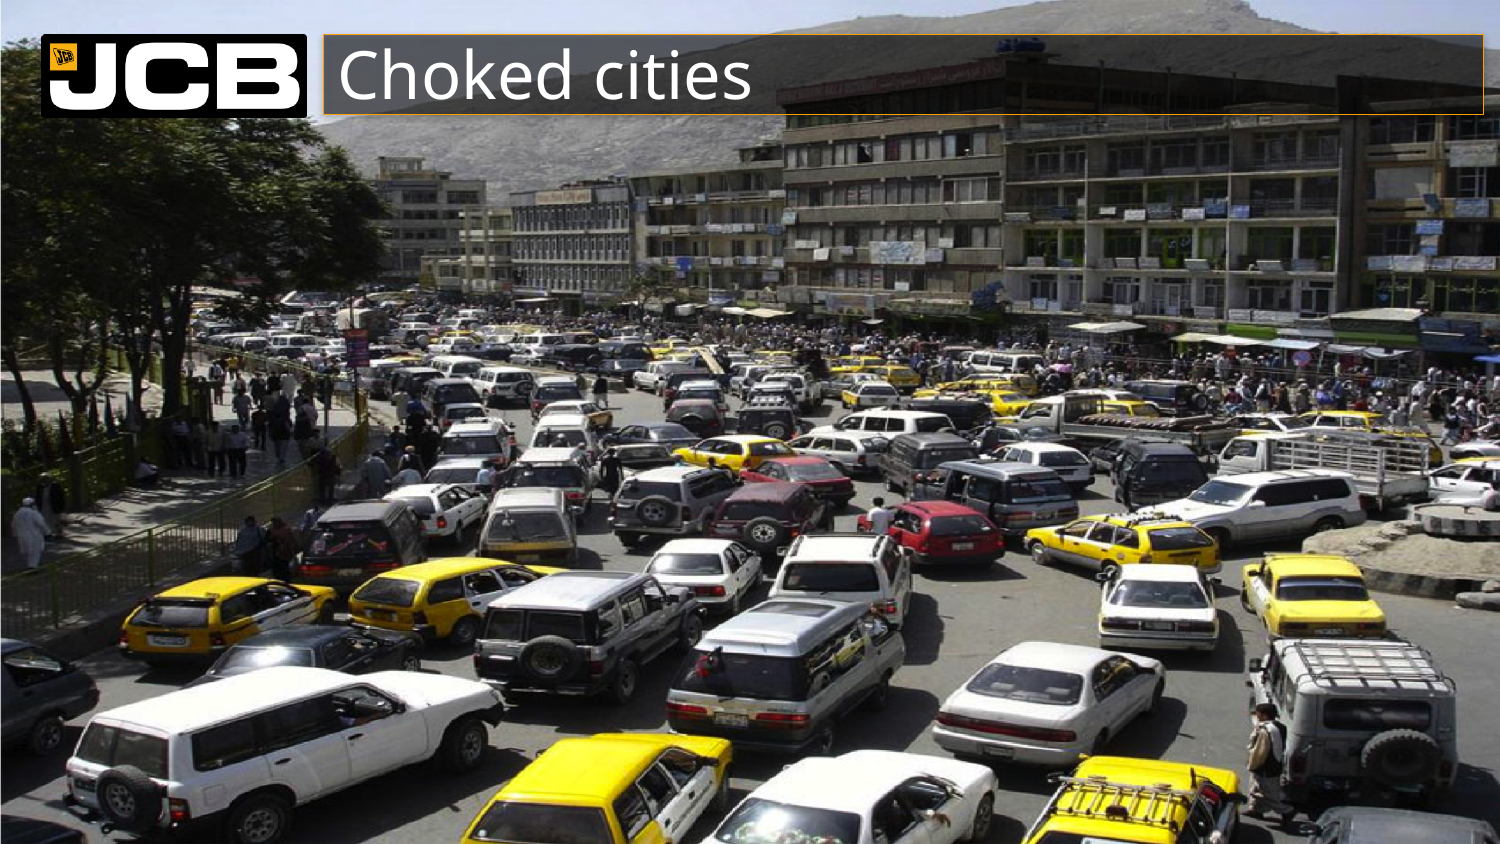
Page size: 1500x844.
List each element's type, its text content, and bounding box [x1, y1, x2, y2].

picture [0, 0, 1500, 844]
title Choked cities [322, 42, 1475, 104]
text_box [323, 34, 1484, 115]
